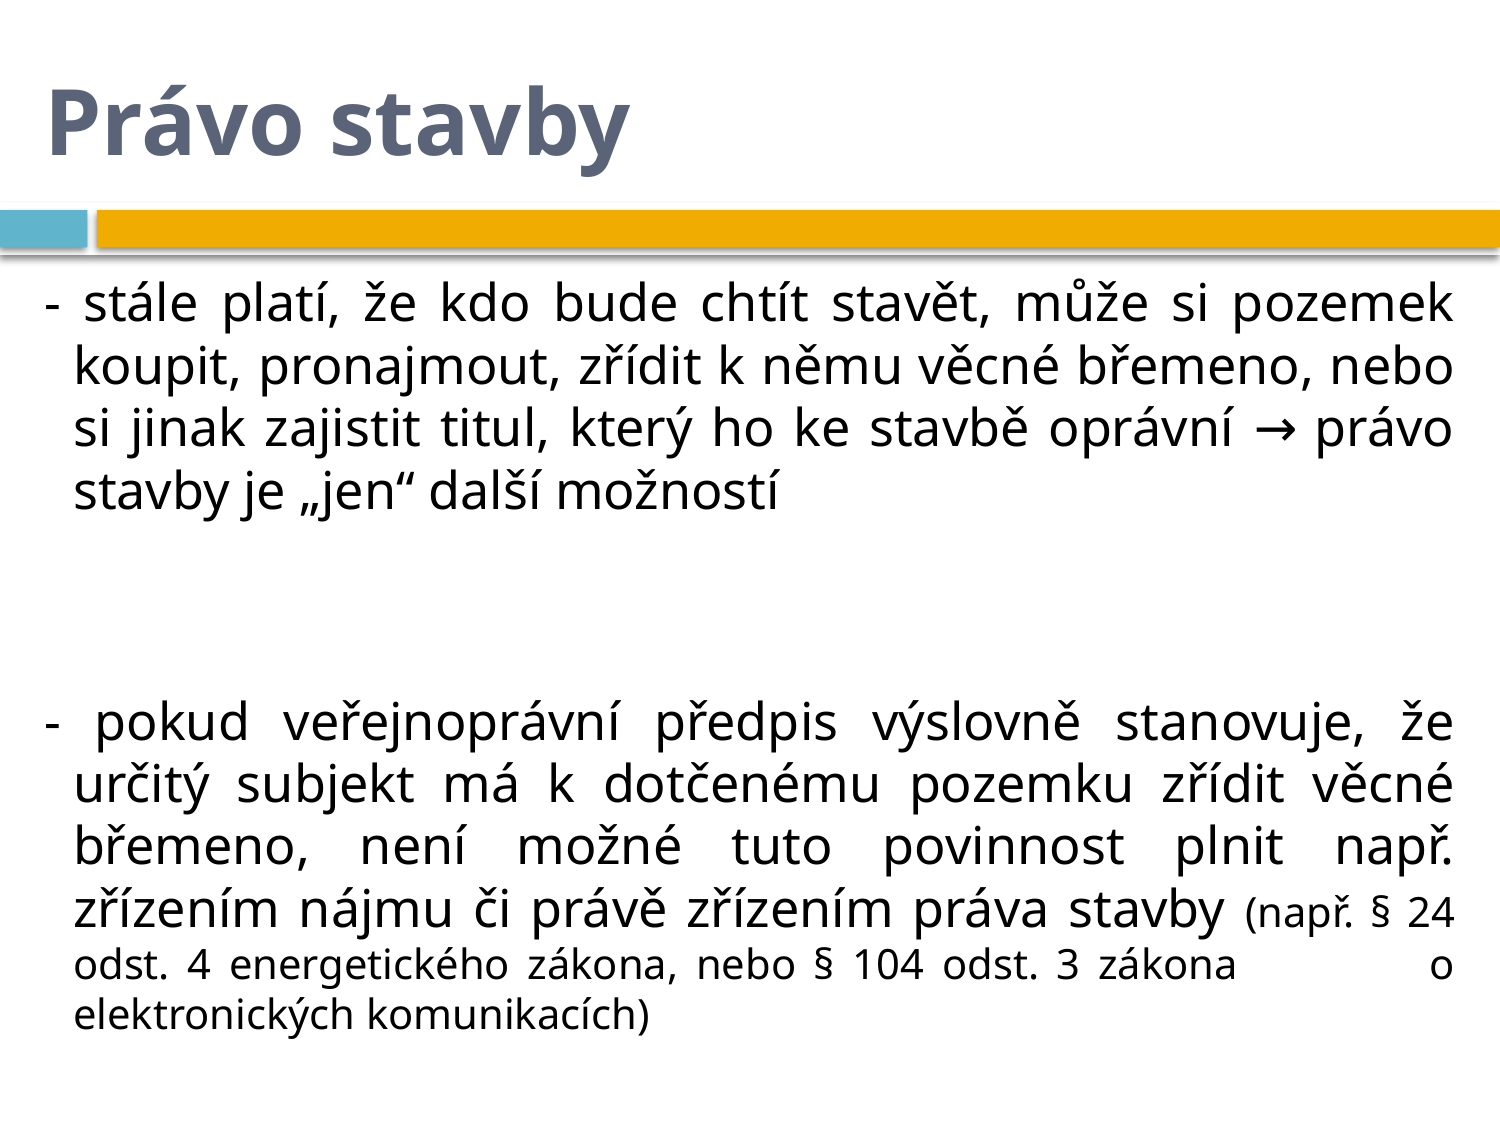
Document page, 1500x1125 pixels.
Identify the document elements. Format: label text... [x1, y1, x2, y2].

title Právo stavby [29, 37, 1438, 200]
list - stále platí, že kdo bude chtít stavět, může si pozemek koupit, pronajmout, zřídit k němu věcné břemeno, nebo si jinak zajistit titul, který ho ke stavbě oprávní → právo stavby je „jen“ další možností - pokud veřejnoprávní předpis výslovně stanovuje, že určitý subjekt má k dotčenému pozemku zřídit věcné břemeno, není možné tuto povinnost plnit např. zřízením nájmu či právě zřízením práva stavby (např. § 24 odst. 4 energetického zákona, nebo § 104 odst. 3 zákona o elektronických komunikacích) [29, 262, 1471, 1094]
